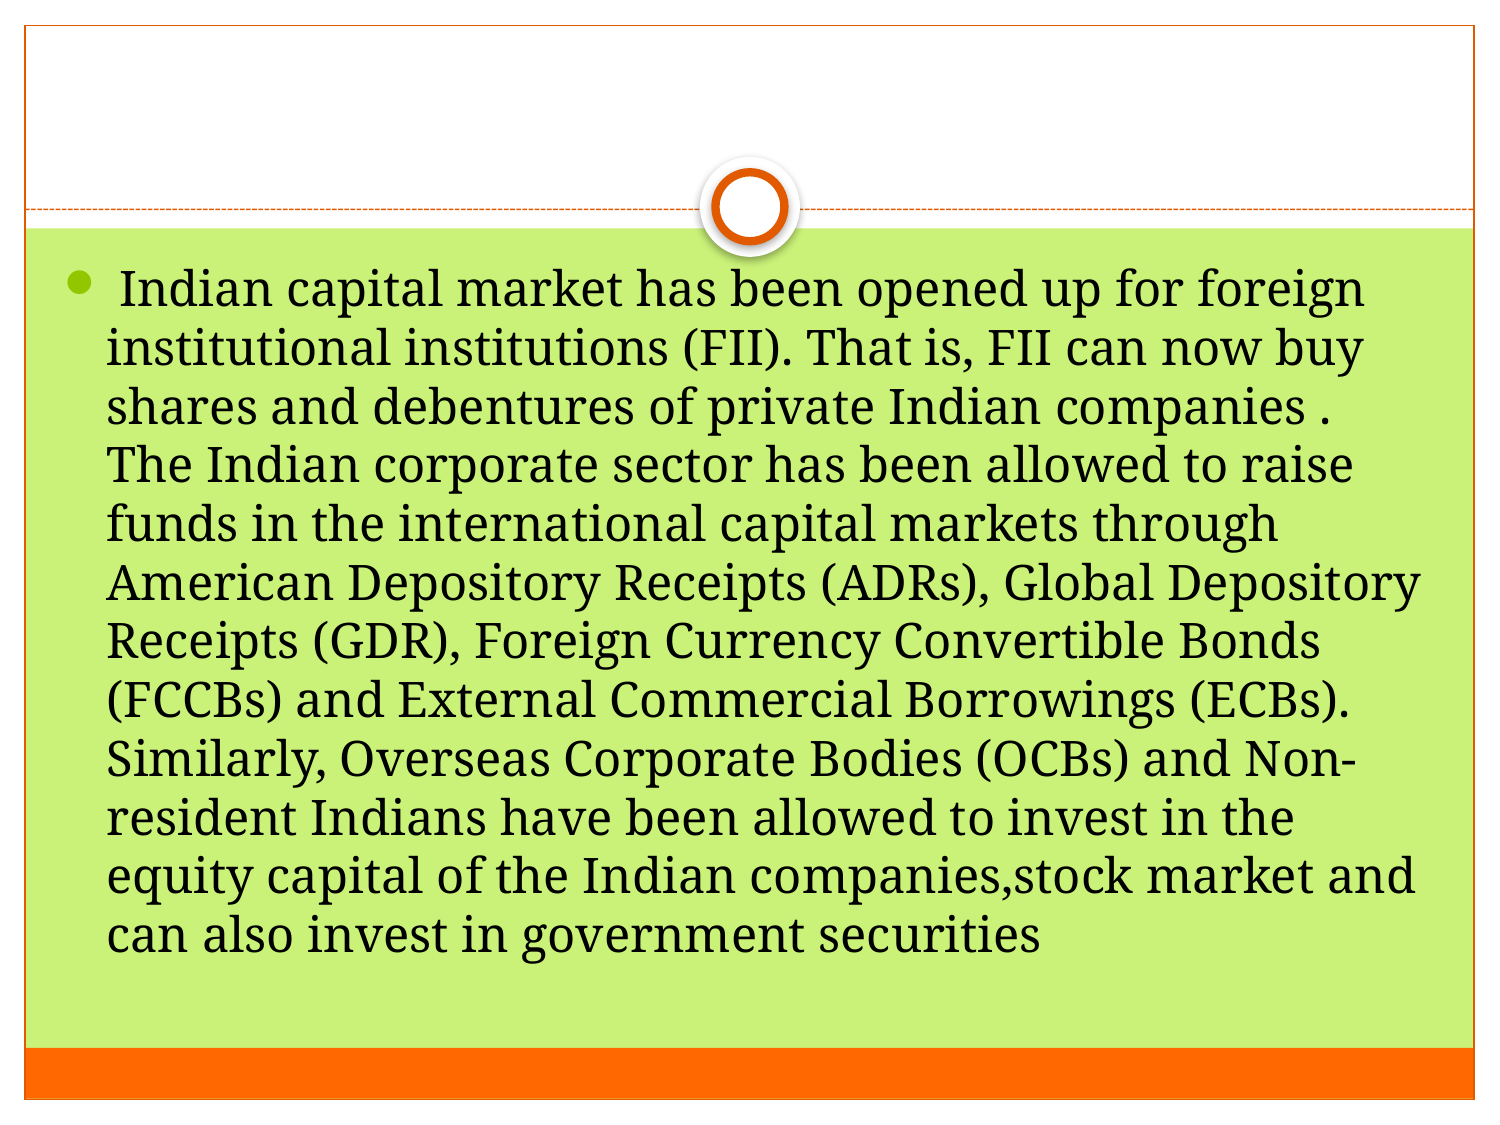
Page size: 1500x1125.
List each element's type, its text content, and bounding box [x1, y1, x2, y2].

list Indian capital market has been opened up for foreign institutional institutions (FII). That is, FII can now buy shares and debentures of private Indian companies . The Indian corporate sector has been allowed to raise funds in the international capital markets through American Depository Receipts (ADRs), Global Depository Receipts (GDR), Foreign Currency Convertible Bonds (FCCBs) and External Commercial Borrowings (ECBs). Similarly, Overseas Corporate Bodies (OCBs) and Non-resident Indians have been allowed to invest in the equity capital of the Indian companies,stock market and can also invest in government securities [49, 250, 1445, 1001]
